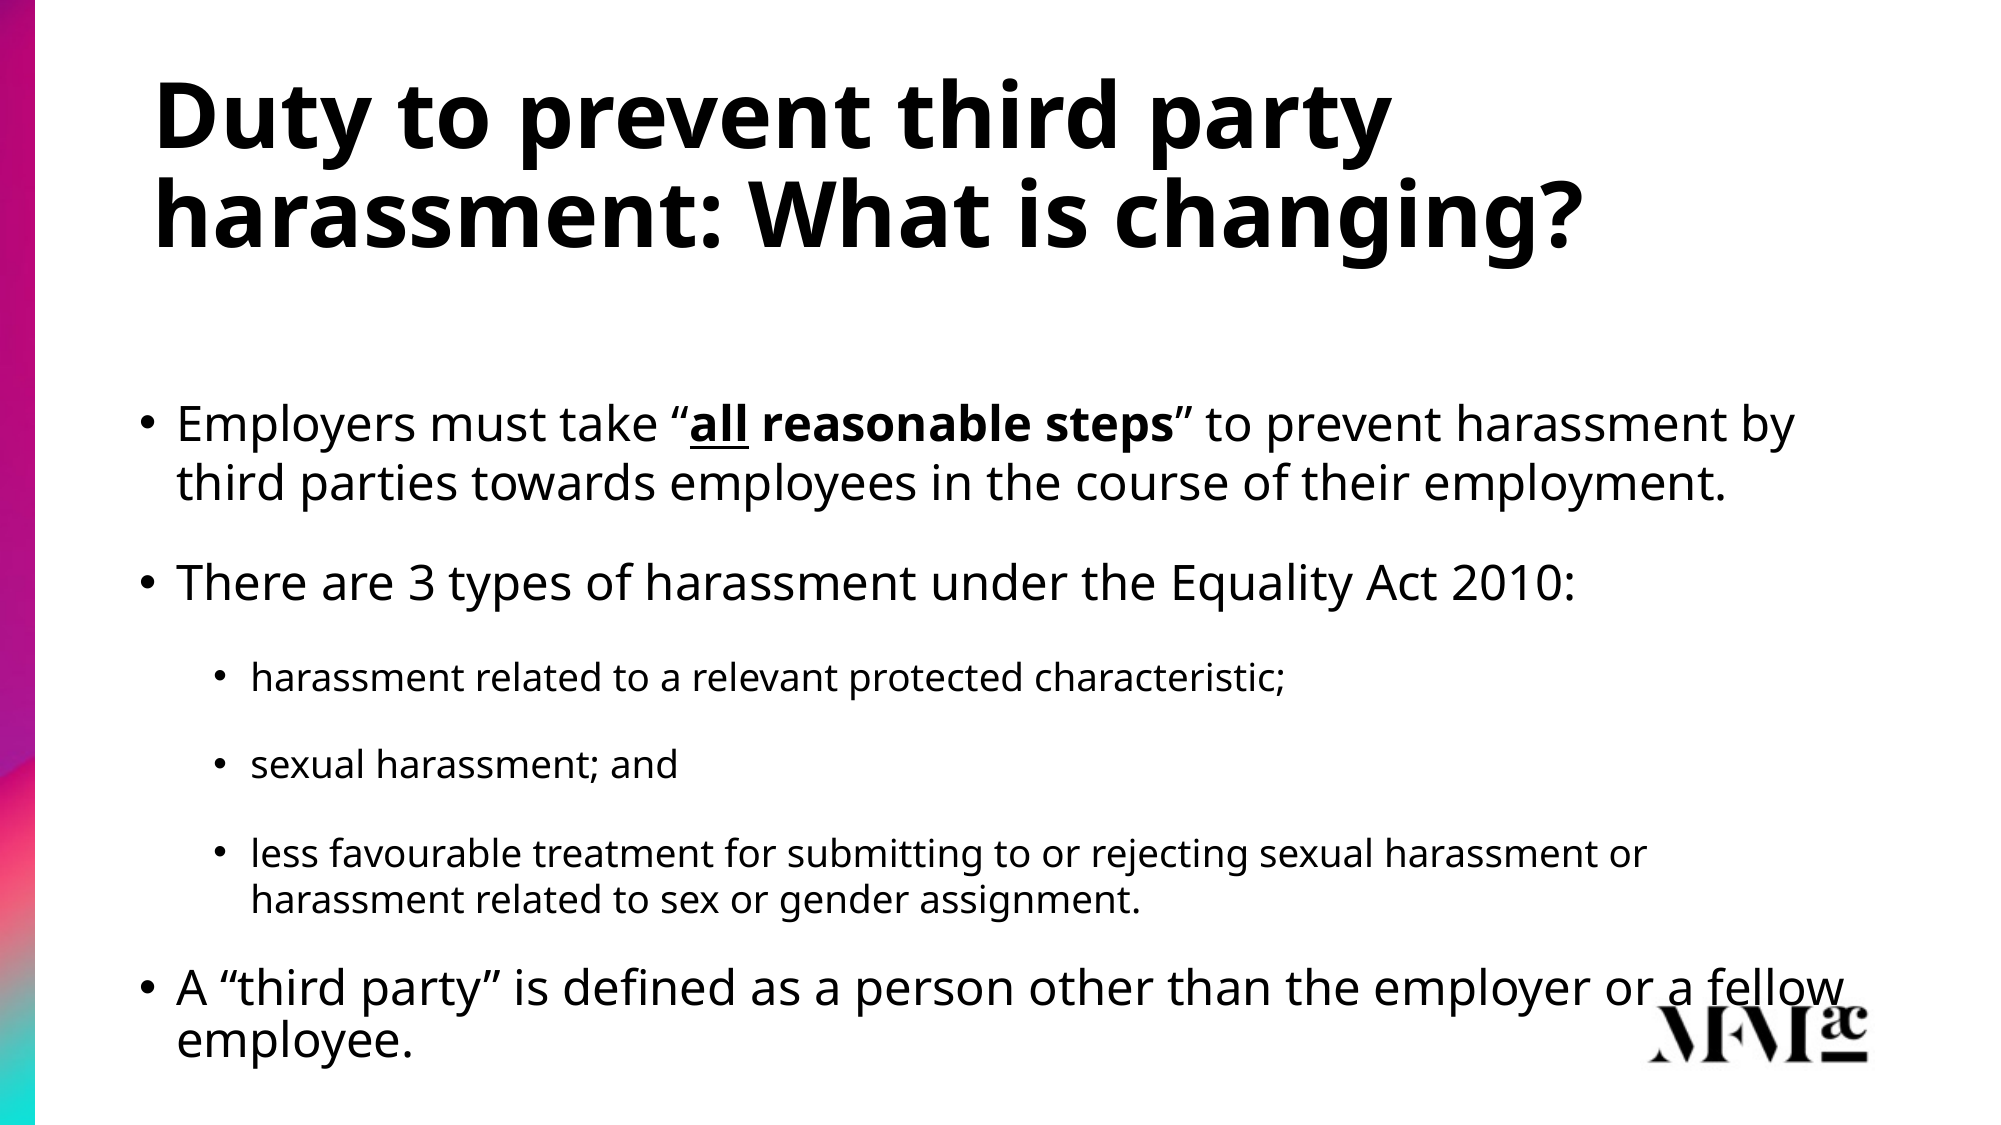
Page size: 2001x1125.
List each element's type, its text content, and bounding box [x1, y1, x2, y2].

picture [1863, 997, 1875, 1071]
title Duty to prevent third party harassment: What is changing? [137, 59, 1863, 278]
list Employers must take “all reasonable steps” to prevent harassment by third parties towards employees in the course of their employment. There are 3 types of harassment under the Equality Act 2010: harassment related to a relevant protected characteristic; sexual harassment; and less favourable treatment for submitting to or rejecting sexual harassment or harassment related to sex or gender assignment. A “third party” is defined as a person other than the employer or a fellow employee. [124, 295, 1863, 1079]
picture [0, 0, 35, 1125]
